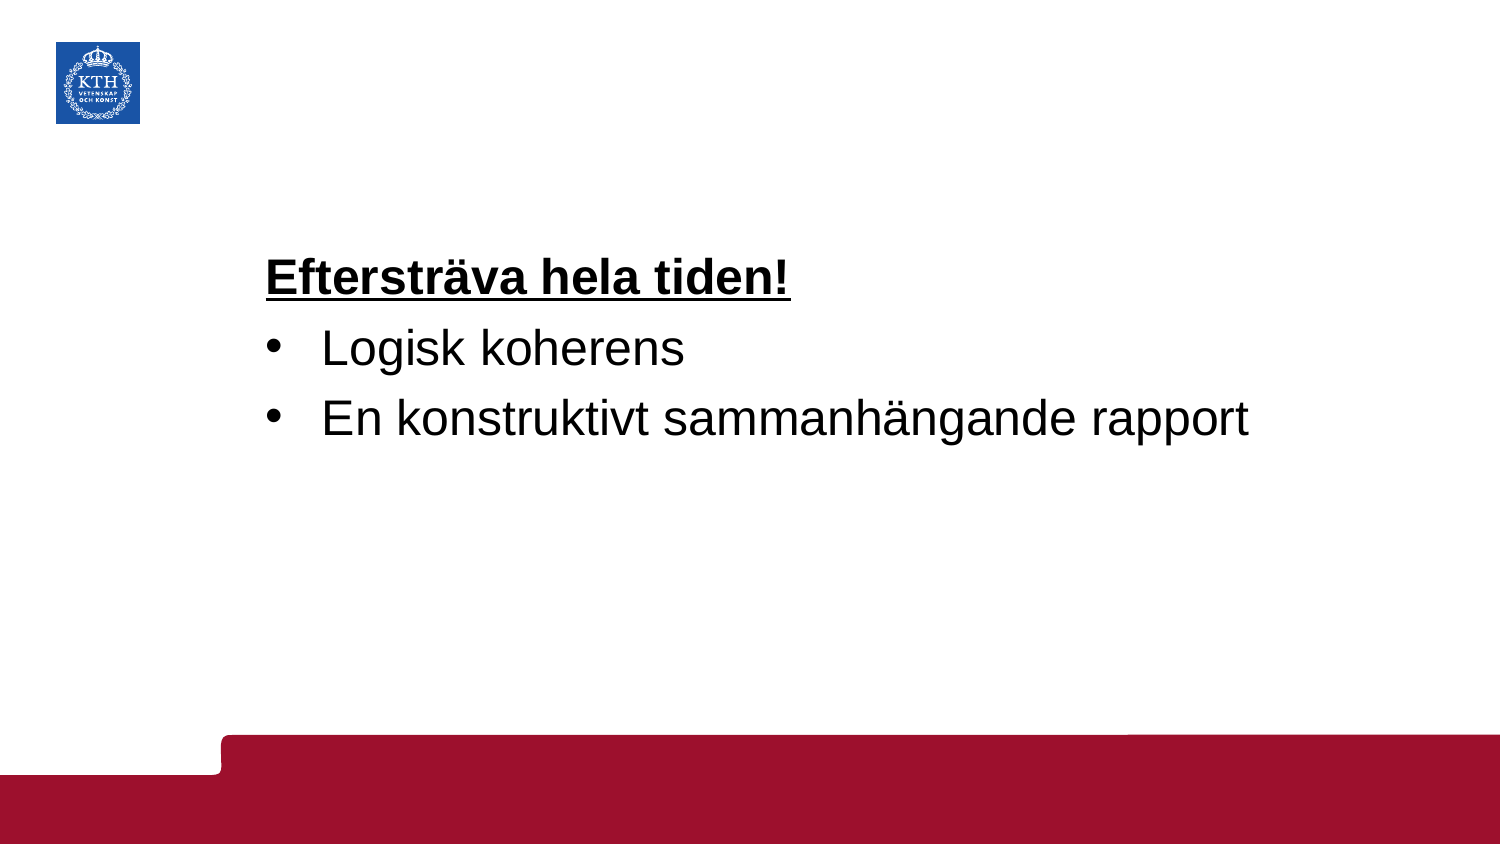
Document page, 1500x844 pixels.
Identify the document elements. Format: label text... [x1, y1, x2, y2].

list Eftersträva hela tiden! Logisk koherens En konstruktivt sammanhängande rapport [265, 174, 1404, 697]
